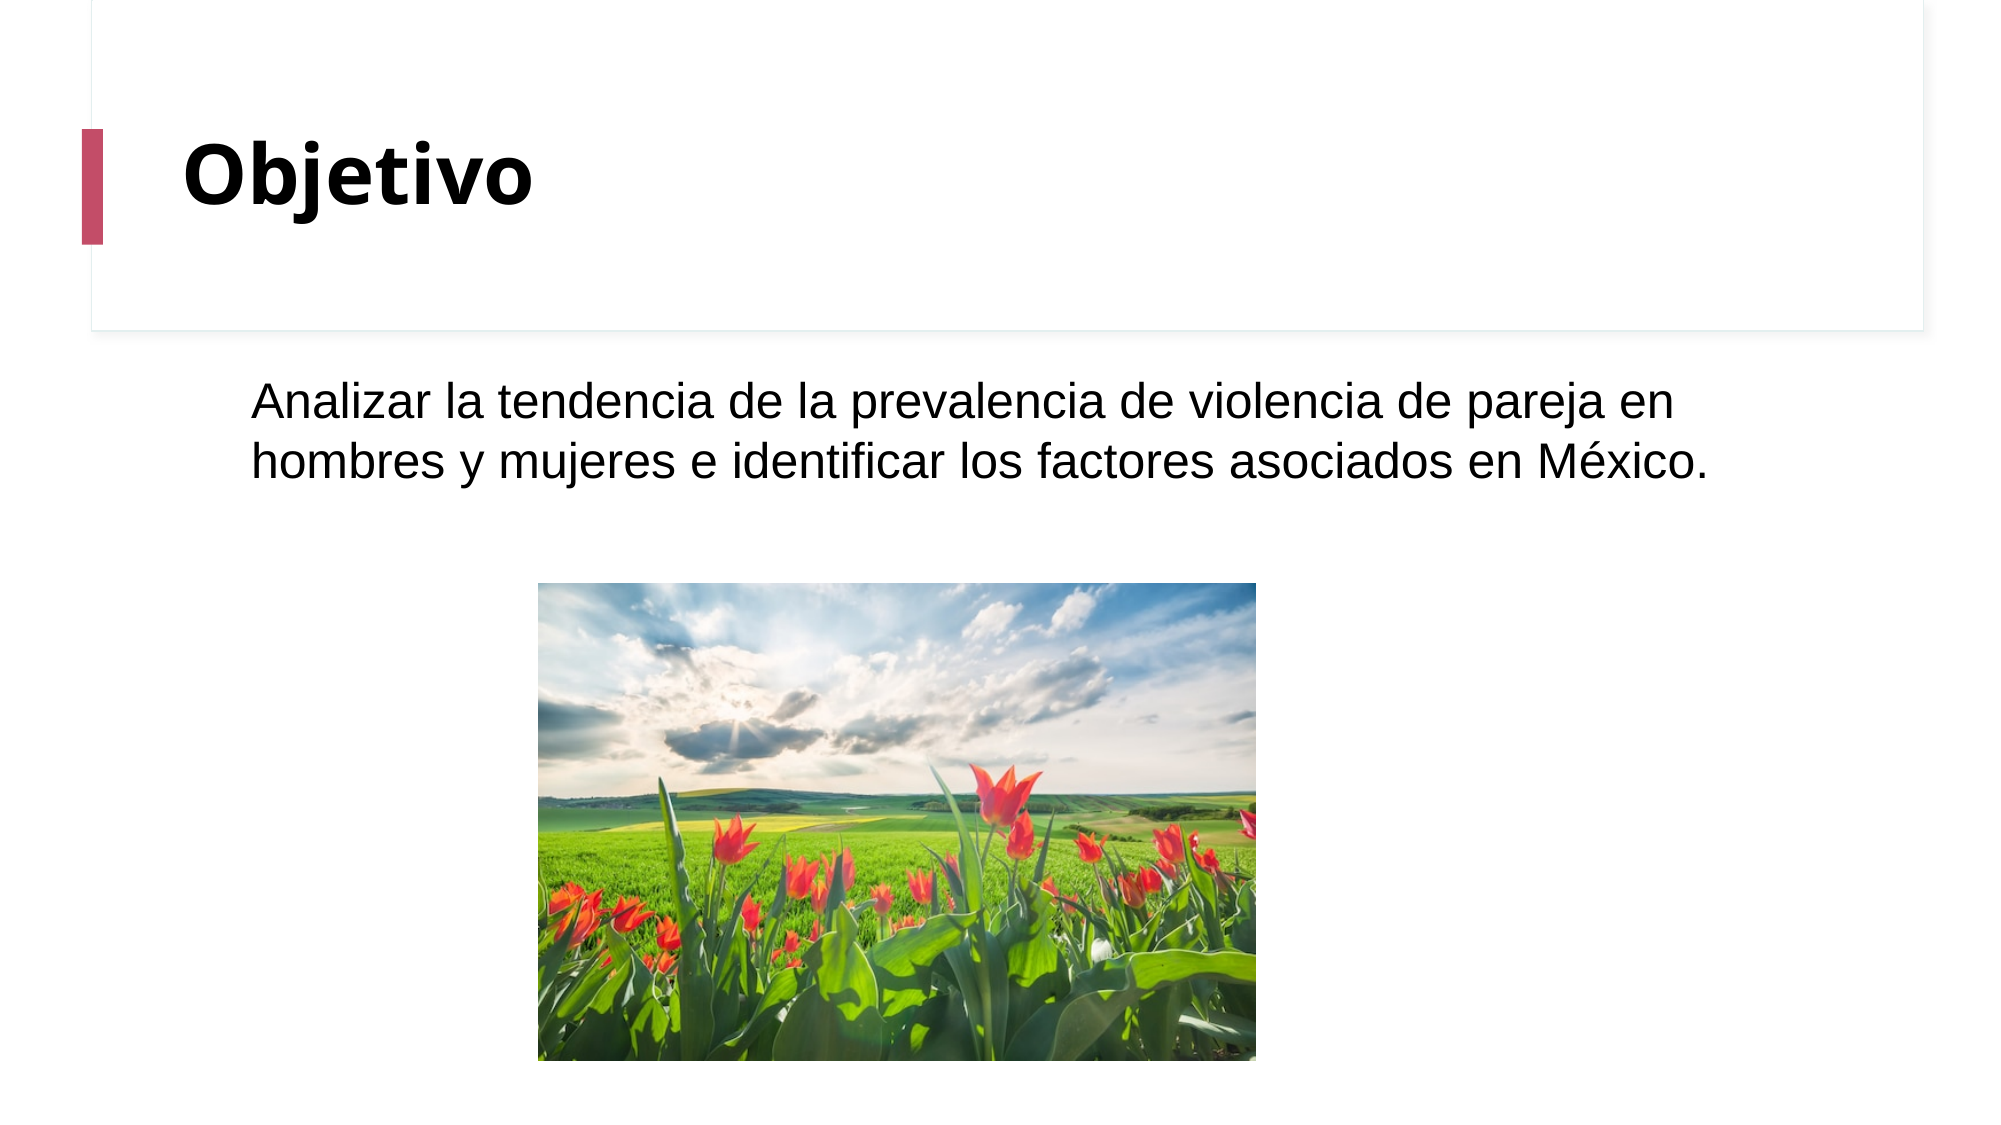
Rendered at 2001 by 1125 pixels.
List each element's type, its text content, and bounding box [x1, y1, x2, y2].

title Objetivo [166, 81, 1834, 275]
text_box Analizar la tendencia de la prevalencia de violencia de pareja en hombres y mujeres e identificar los factores asociados en México. [236, 360, 1789, 496]
picture [538, 583, 1256, 1061]
